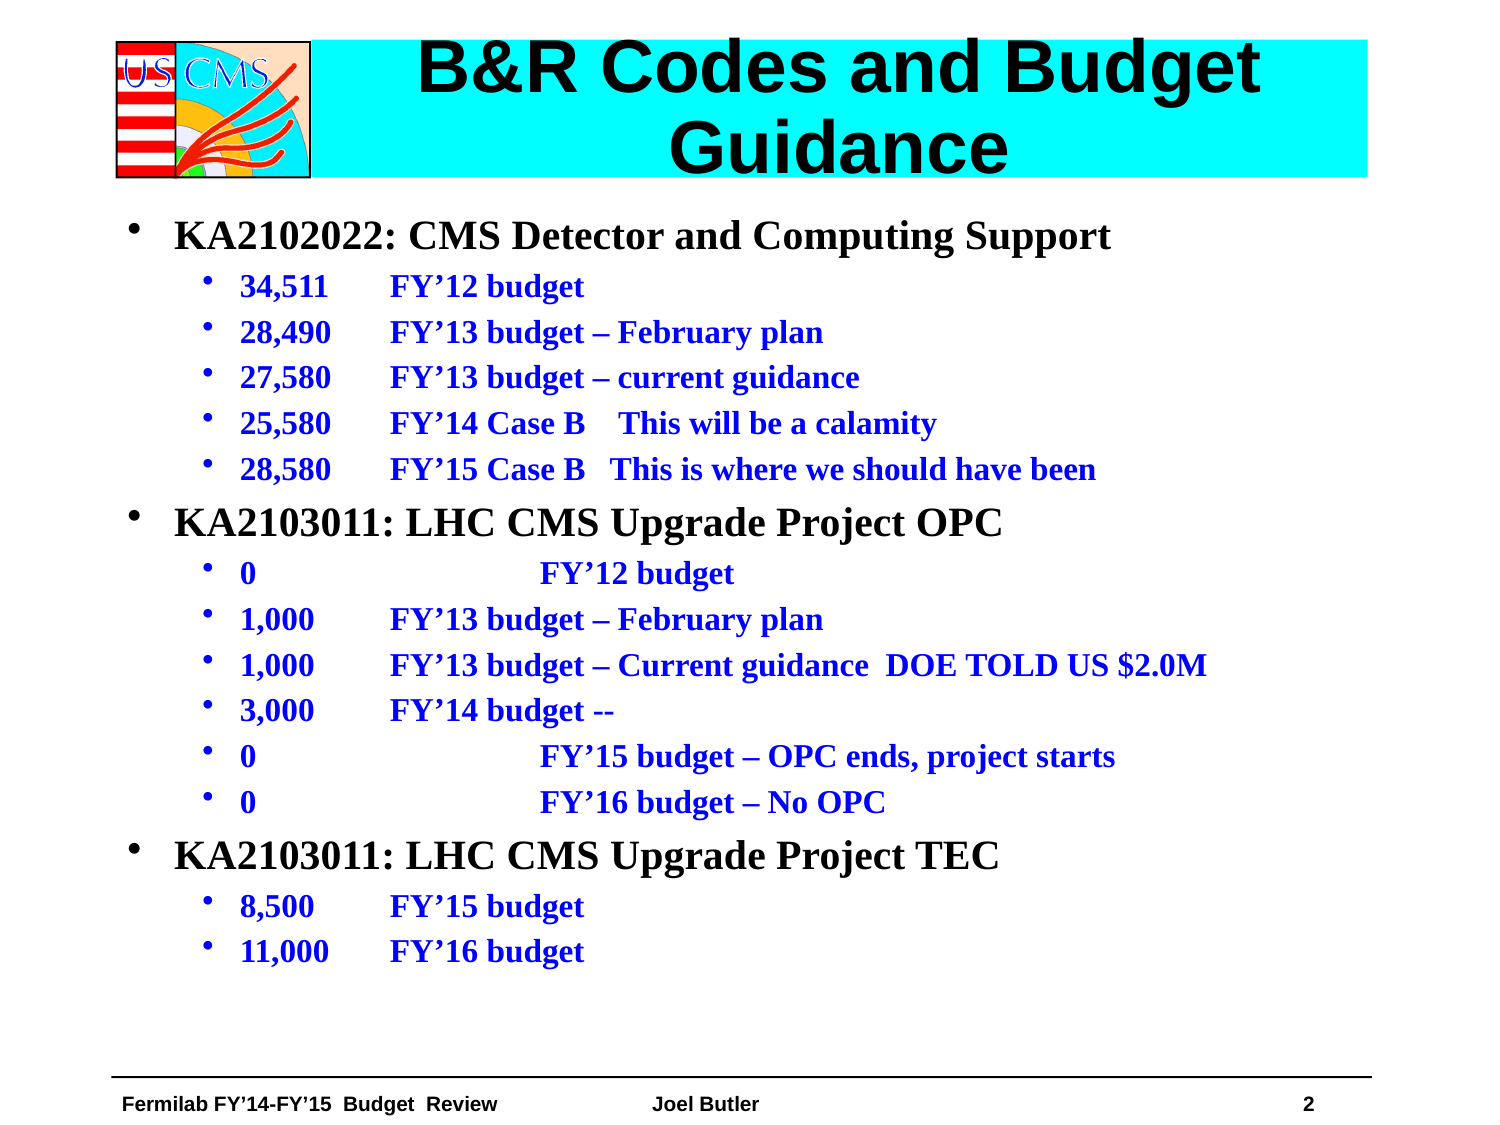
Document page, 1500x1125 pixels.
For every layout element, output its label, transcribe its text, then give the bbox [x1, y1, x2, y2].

list KA2102022: CMS Detector and Computing Support 34,511 FY’12 budget 28,490 FY’13 budget – February plan 27,580 FY’13 budget – current guidance 25,580 FY’14 Case B This will be a calamity 28,580 FY’15 Case B This is where we should have been KA2103011: LHC CMS Upgrade Project OPC 0 FY’12 budget 1,000 FY’13 budget – February plan 1,000 FY’13 budget – Current guidance DOE TOLD US $2.0M 3,000 FY’14 budget -- 0 FY’15 budget – OPC ends, project starts 0 FY’16 budget – No OPC KA2103011: LHC CMS Upgrade Project TEC 8,500 FY’15 budget 11,000 FY’16 budget [111, 205, 1376, 1089]
picture [114, 39, 312, 180]
title B&R Codes and Budget Guidance [310, 39, 1369, 178]
